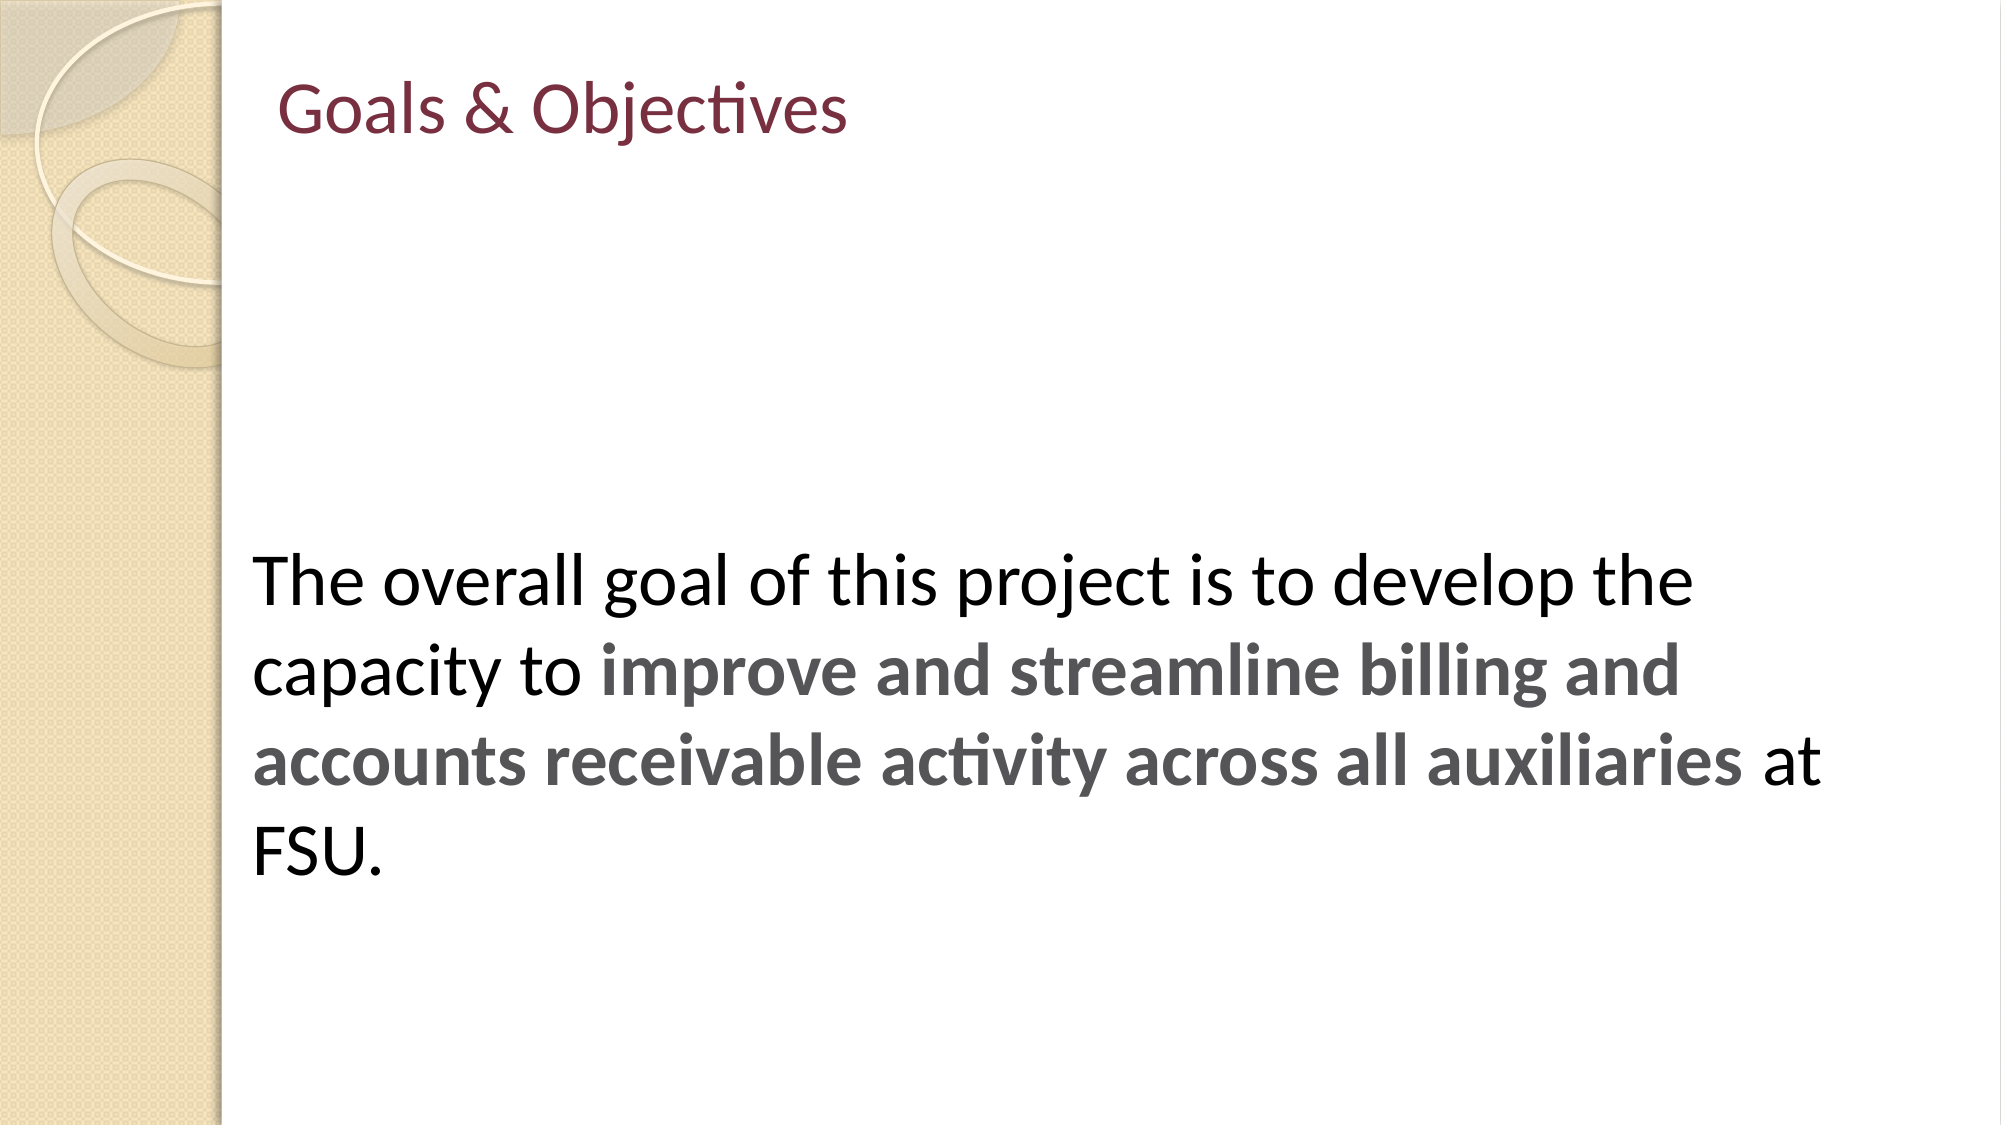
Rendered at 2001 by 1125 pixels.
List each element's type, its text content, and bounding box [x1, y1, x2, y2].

list The overall goal of this project is to develop the capacity to improve and streamline billing and accounts receivable activity across all auxiliaries at FSU. [237, 275, 1863, 959]
title Goals & Objectives [262, 45, 1954, 163]
